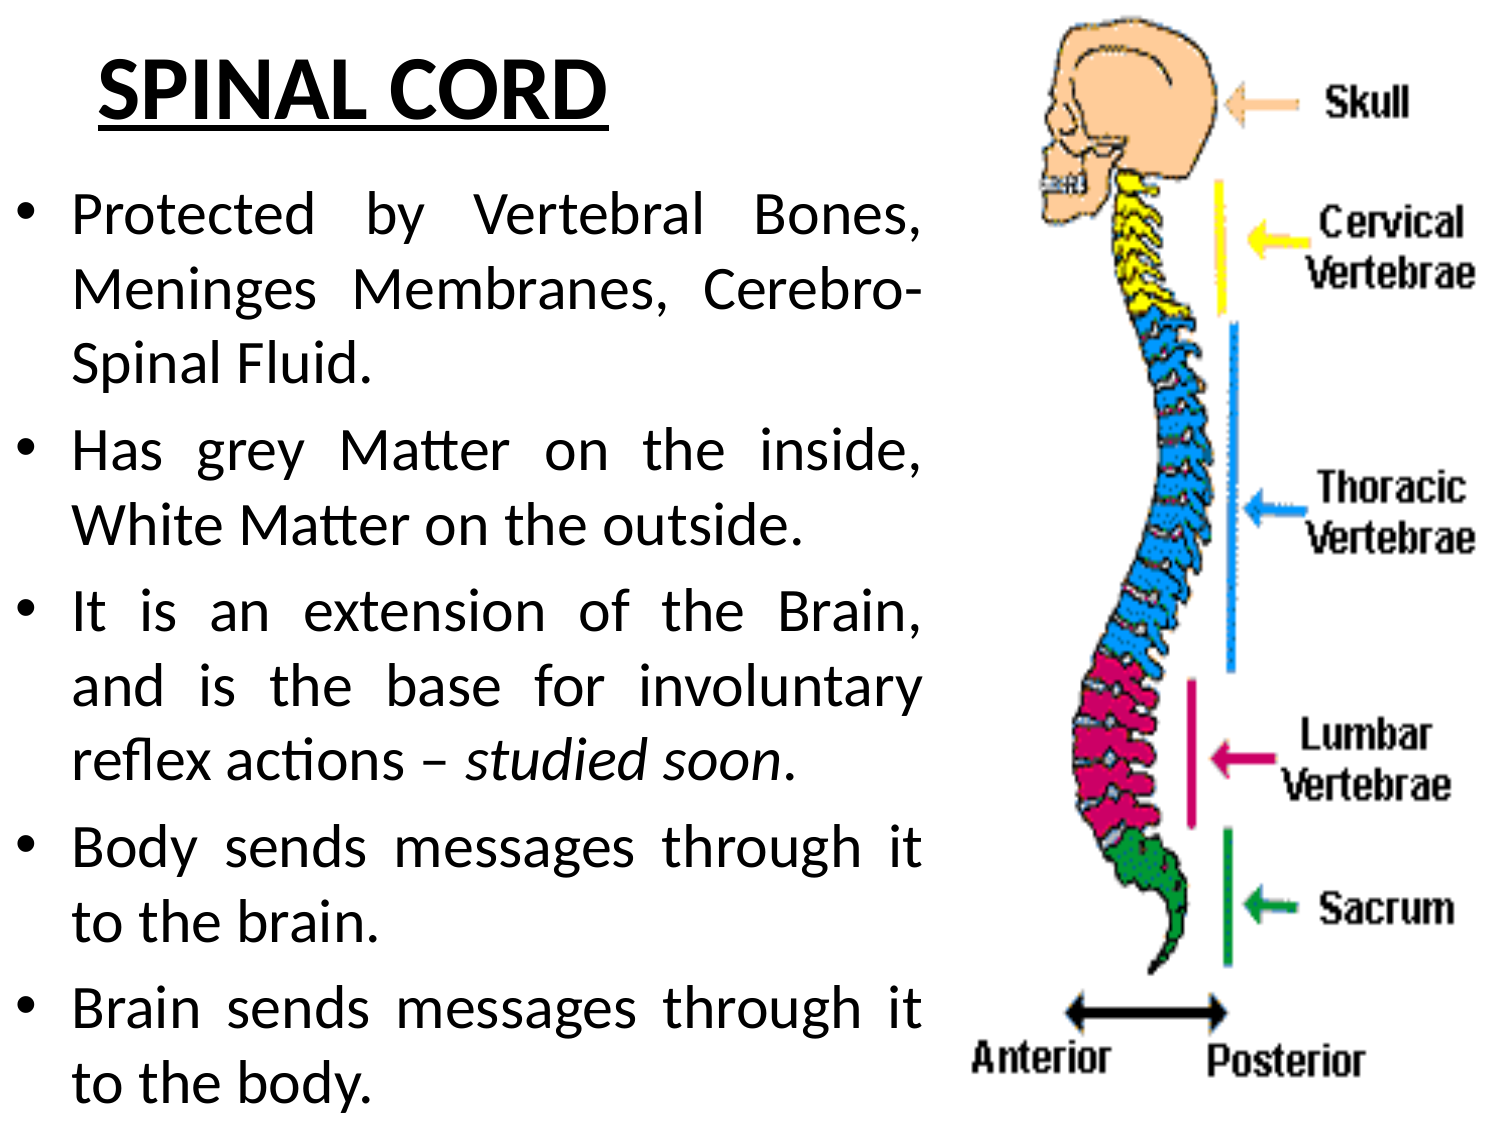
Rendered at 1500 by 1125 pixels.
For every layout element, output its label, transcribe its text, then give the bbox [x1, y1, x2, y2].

list Protected by Vertebral Bones, Meninges Membranes, Cerebro-Spinal Fluid. Has grey Matter on the inside, White Matter on the outside. It is an extension of the Brain, and is the base for involuntary reflex actions – studied soon. Body sends messages through it to the brain. Brain sends messages through it to the body. [0, 165, 939, 1125]
picture [954, 0, 1500, 1125]
title SPINAL CORD [75, 0, 632, 165]
